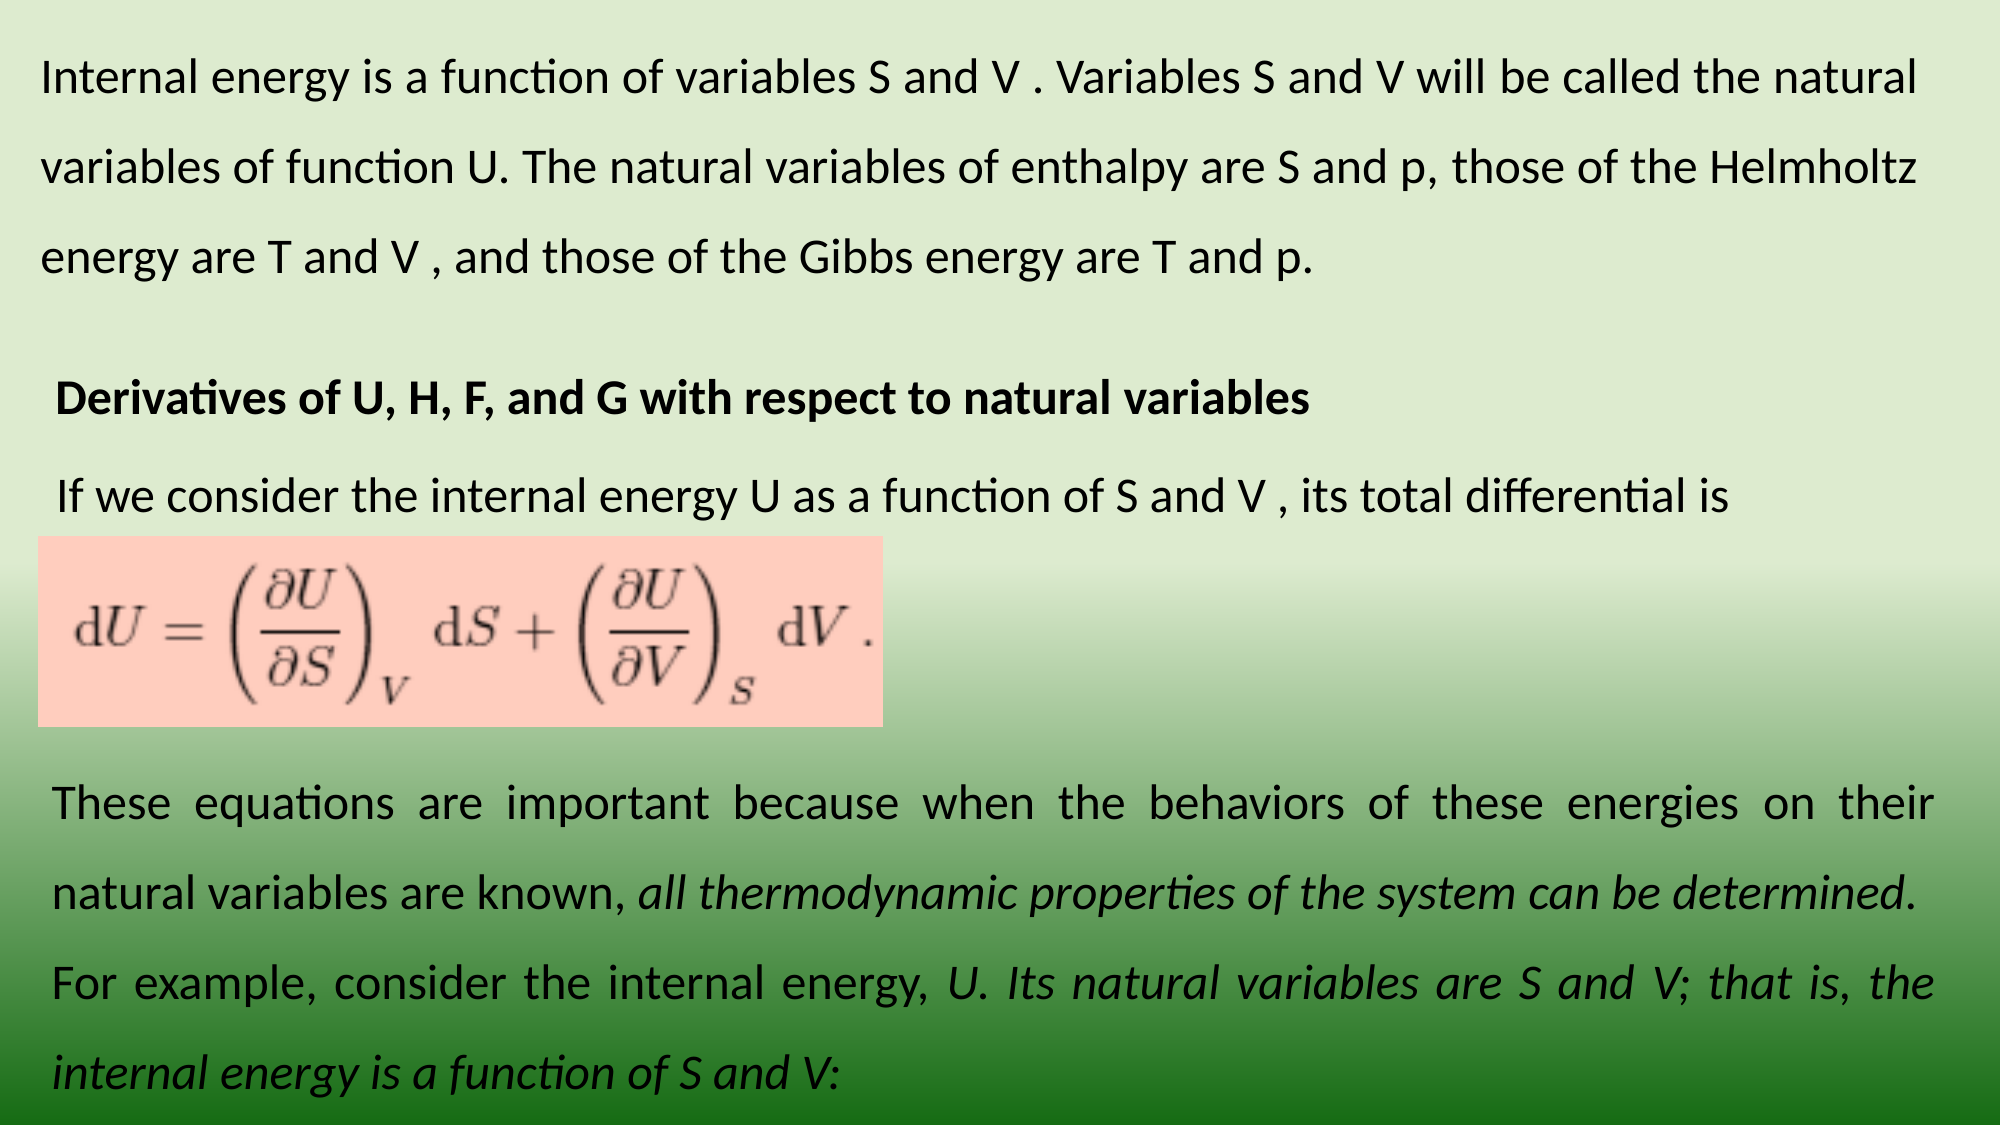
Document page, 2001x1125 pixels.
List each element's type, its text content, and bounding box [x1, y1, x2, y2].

text_box Internal energy is a function of variables S and V . Variables S and V will be called the natural variables of function U. The natural variables of enthalpy are S and p, those of the Helmholtz energy are T and V , and those of the Gibbs energy are T and p. [25, 6, 1933, 292]
text_box These equations are important because when the behaviors of these energies on their natural variables are known, all thermodynamic properties of the system can be determined. For example, consider the internal energy, U. Its natural variables are S and V; that is, the internal energy is a function of S and V: [36, 732, 1950, 1108]
picture [38, 536, 883, 727]
text_box If we consider the internal energy U as a function of S and V , its total differential is [41, 455, 1929, 530]
text_box Derivatives of U, H, F, and G with respect to natural variables [40, 357, 1494, 432]
